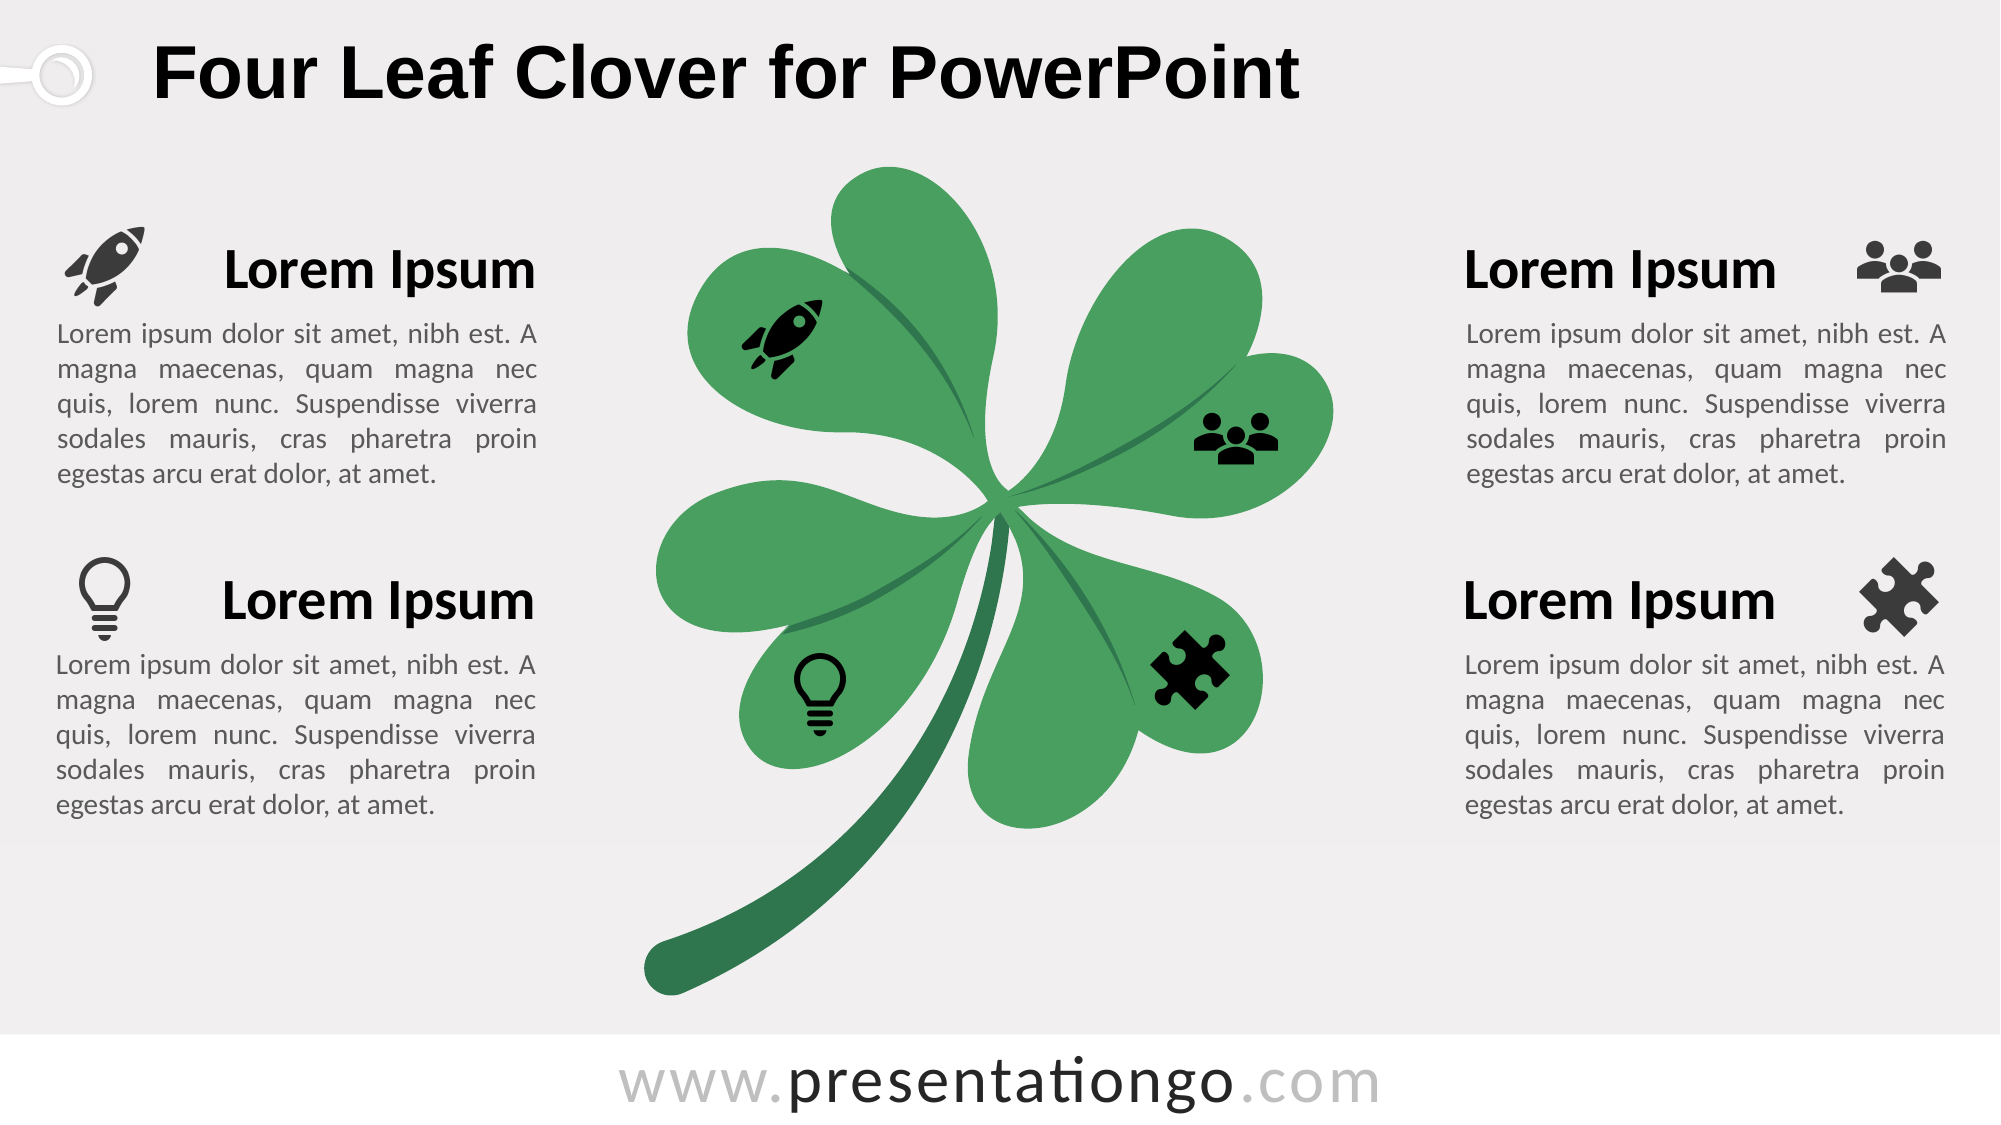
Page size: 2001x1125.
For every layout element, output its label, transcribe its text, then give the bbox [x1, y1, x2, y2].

picture [1188, 391, 1284, 486]
text_box [1015, 510, 1136, 706]
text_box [54, 552, 537, 830]
picture [57, 219, 152, 315]
picture [57, 551, 152, 647]
picture [734, 292, 830, 387]
text_box [644, 512, 1010, 996]
picture [772, 647, 868, 742]
title Four Leaf Clover for PowerPoint [137, 26, 1863, 148]
text_box [1206, 364, 1237, 391]
text_box [1008, 404, 1188, 497]
text_box [781, 516, 982, 635]
picture [1851, 551, 1947, 647]
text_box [1463, 552, 1946, 830]
picture [1142, 624, 1238, 720]
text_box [1464, 222, 1947, 500]
text_box [656, 166, 1334, 829]
picture [1851, 219, 1947, 315]
text_box [844, 266, 974, 438]
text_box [55, 222, 538, 500]
